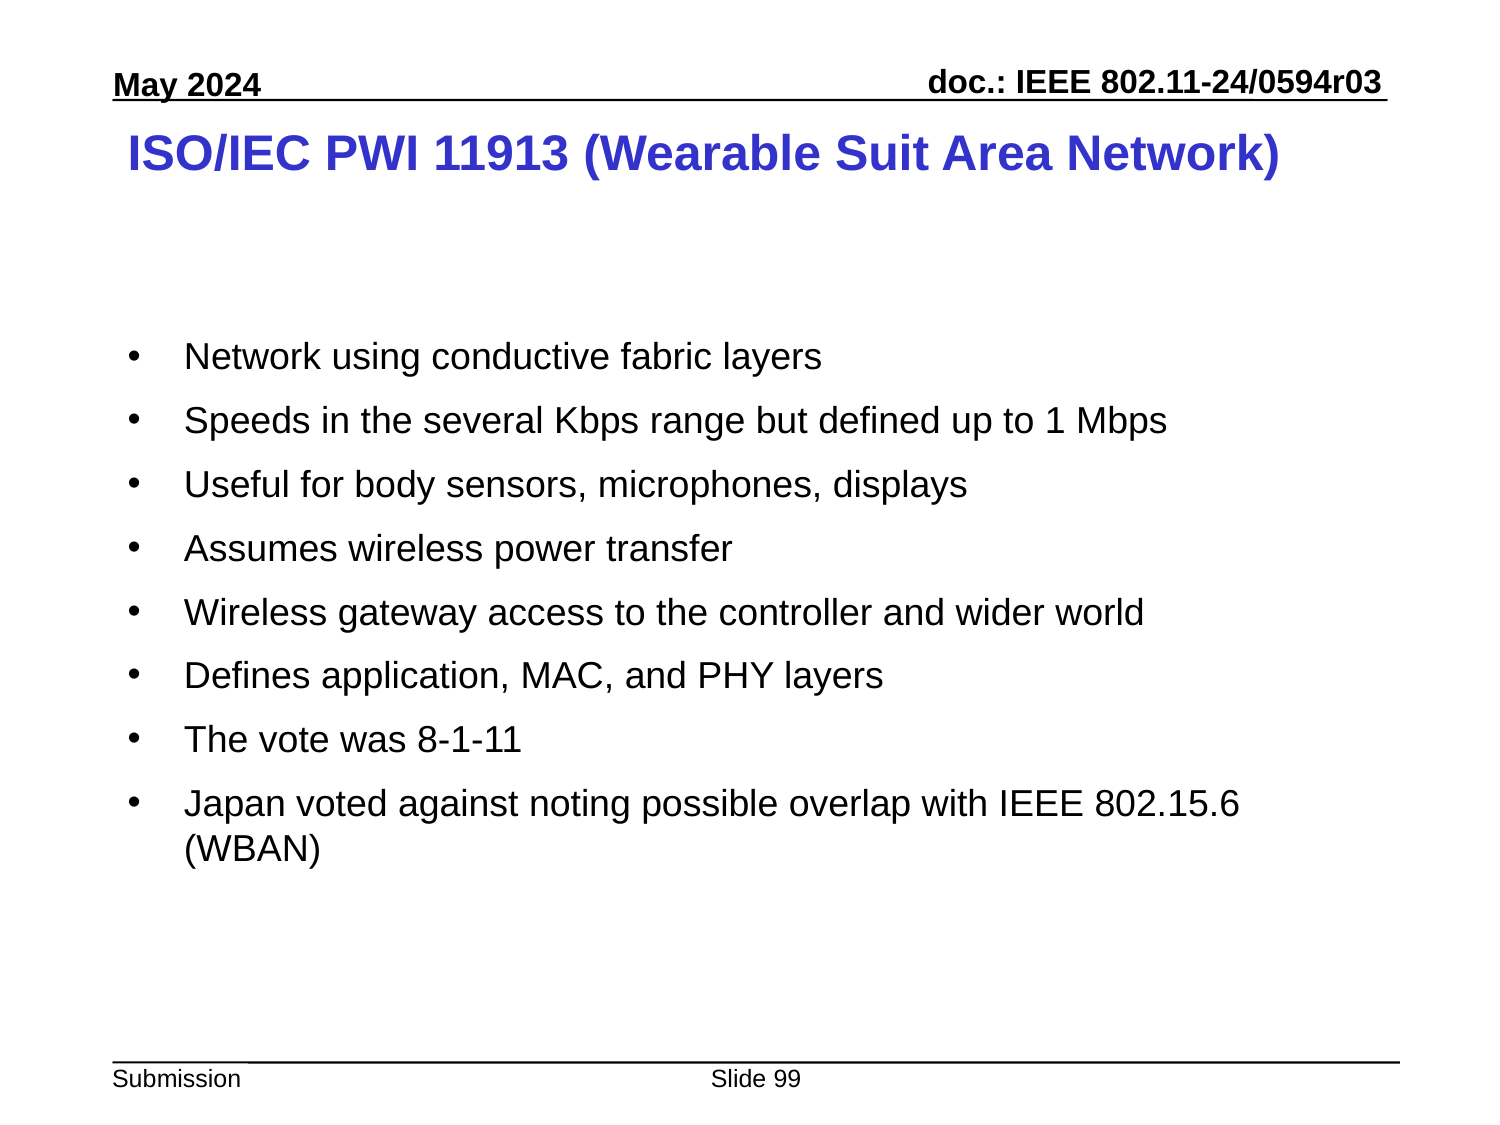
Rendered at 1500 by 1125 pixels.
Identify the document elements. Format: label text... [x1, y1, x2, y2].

title ISO/IEC PWI 11913 (Wearable Suit Area Network) [112, 112, 1388, 288]
list Network using conductive fabric layers Speeds in the several Kbps range but defined up to 1 Mbps Useful for body sensors, microphones, displays Assumes wireless power transfer Wireless gateway access to the controller and wider world Defines application, MAC, and PHY layers The vote was 8-1-11 Japan voted against noting possible overlap with IEEE 802.15.6 (WBAN) [112, 324, 1388, 1000]
slide_number Slide 99 [709, 1061, 803, 1093]
